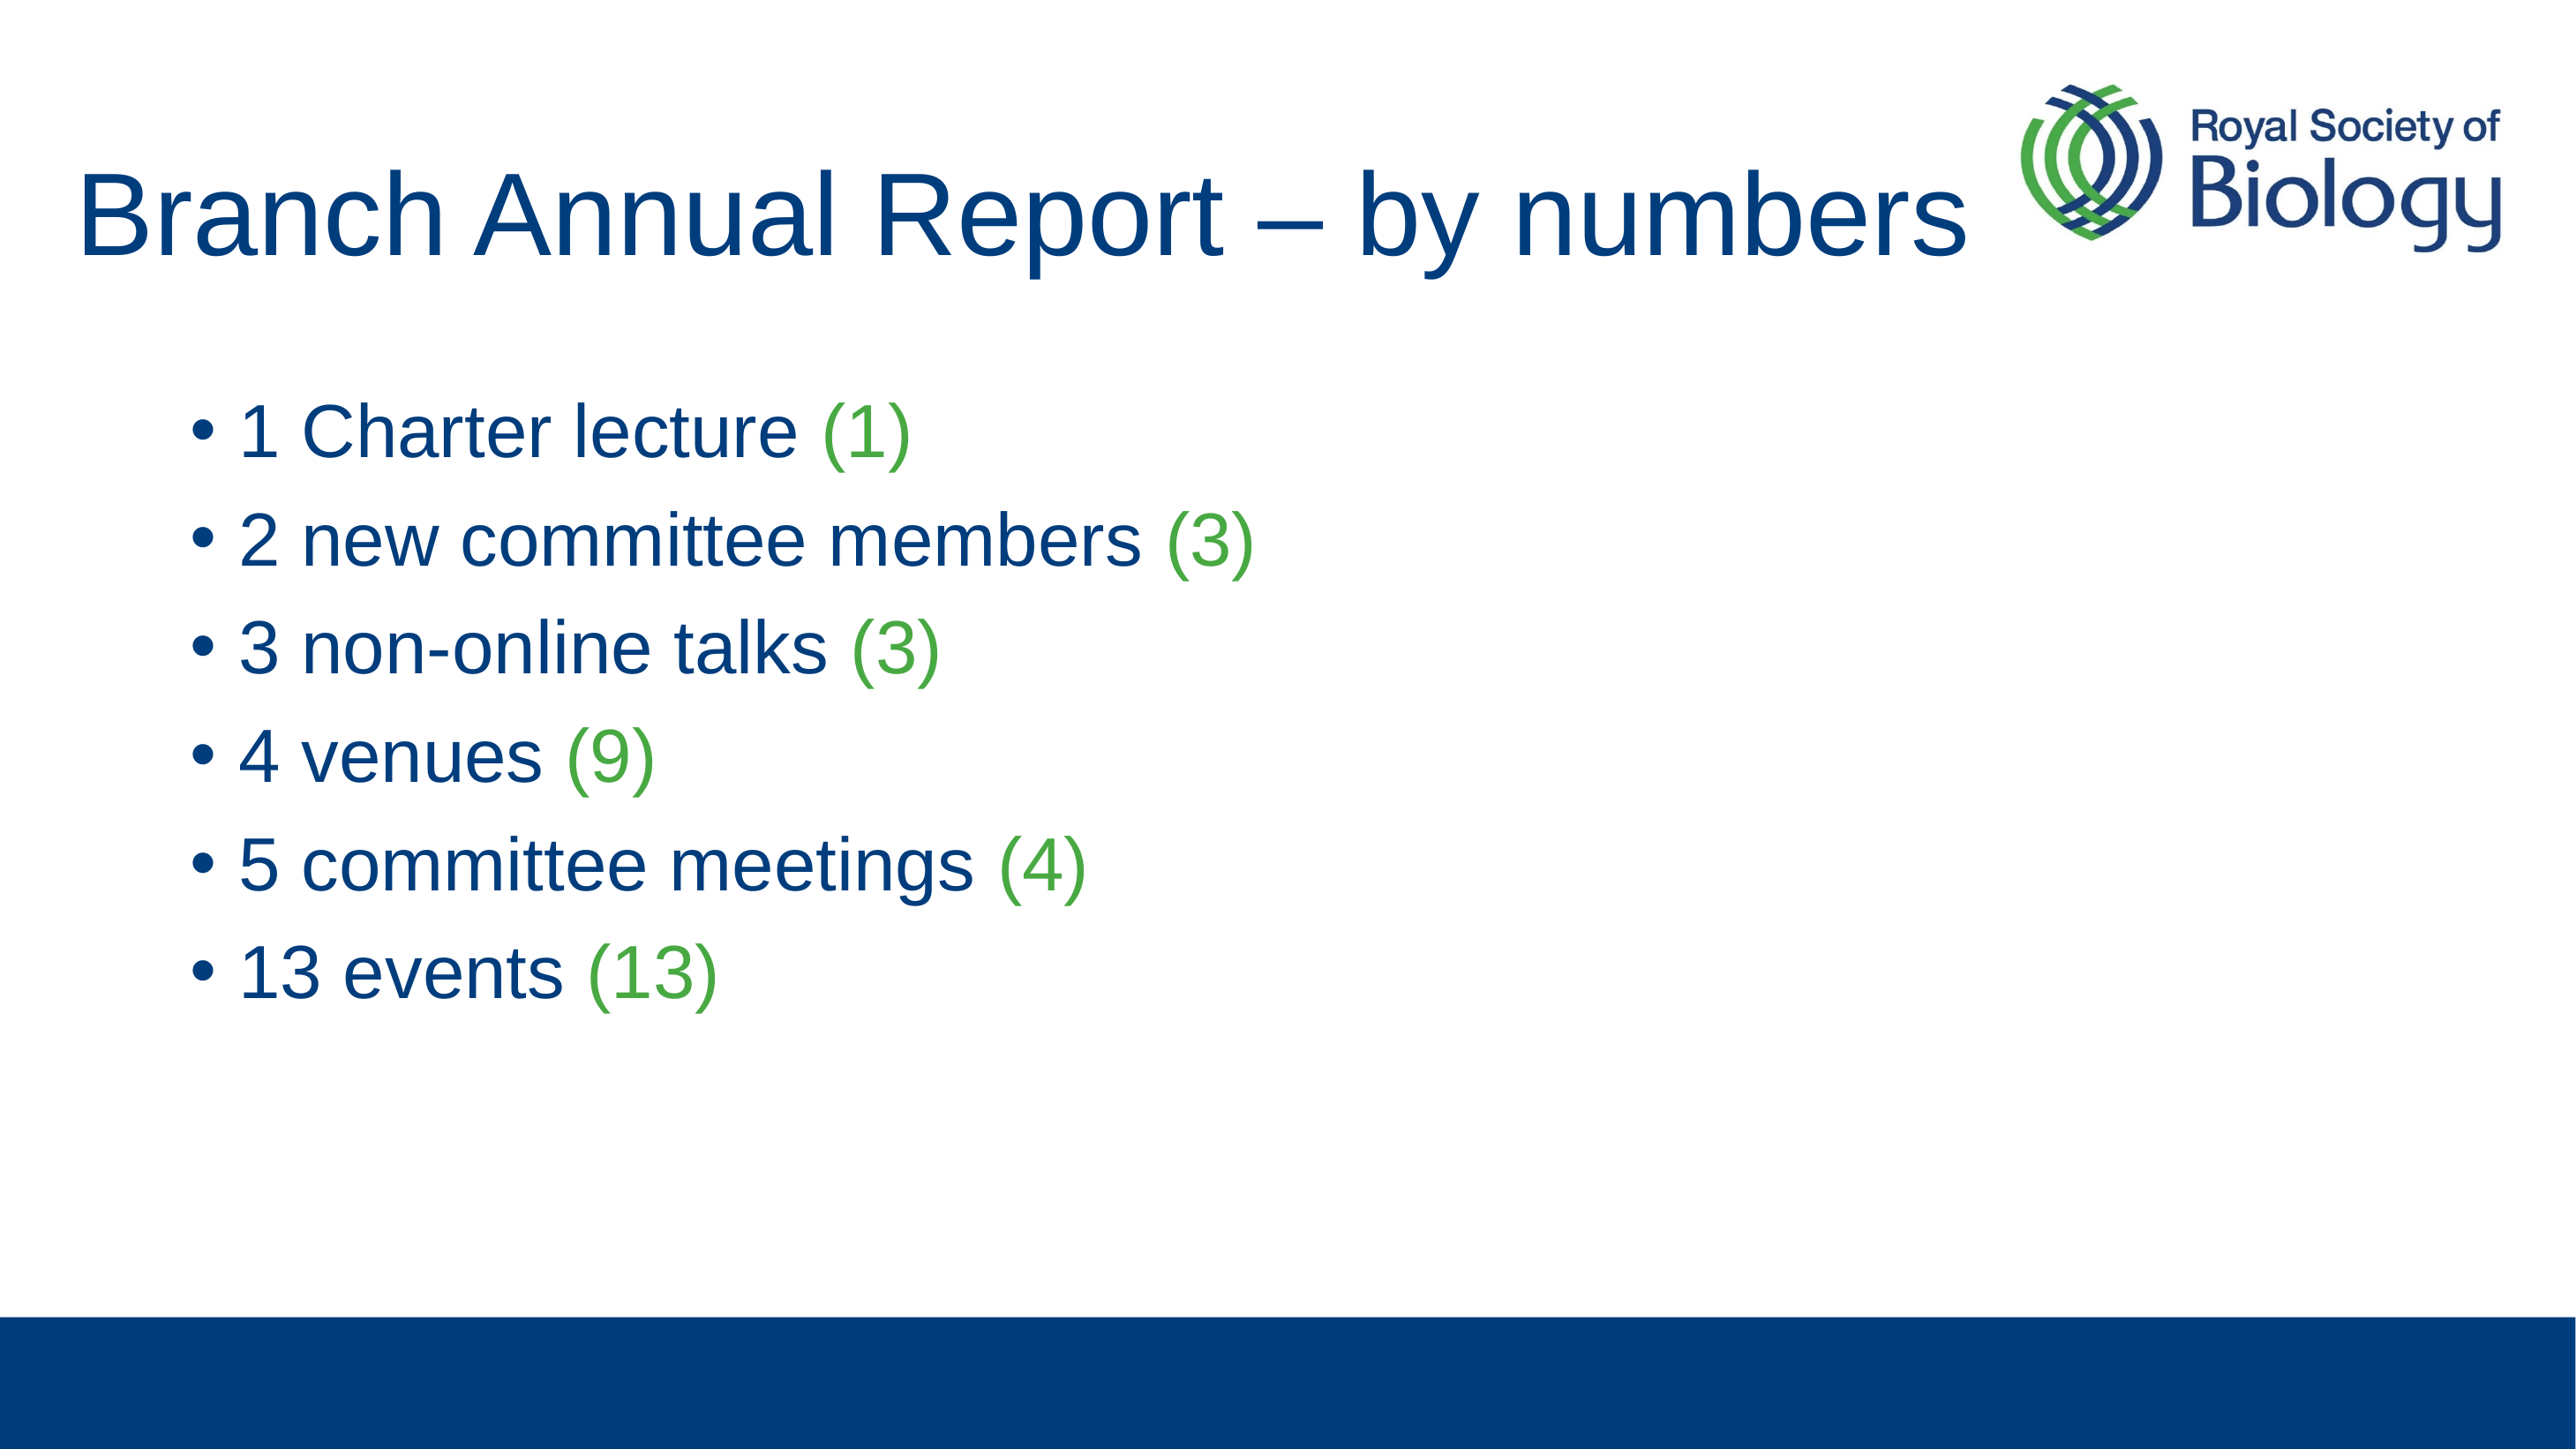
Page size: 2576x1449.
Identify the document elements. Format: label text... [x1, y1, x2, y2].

title Branch Annual Report – by numbers [62, 77, 2284, 357]
list 1 Charter lecture (1) 2 new committee members (3) 3 non-online talks (3) 4 venues (9) 5 committee meetings (4) 13 events (13) [176, 386, 2399, 1305]
picture [2015, 72, 2509, 259]
